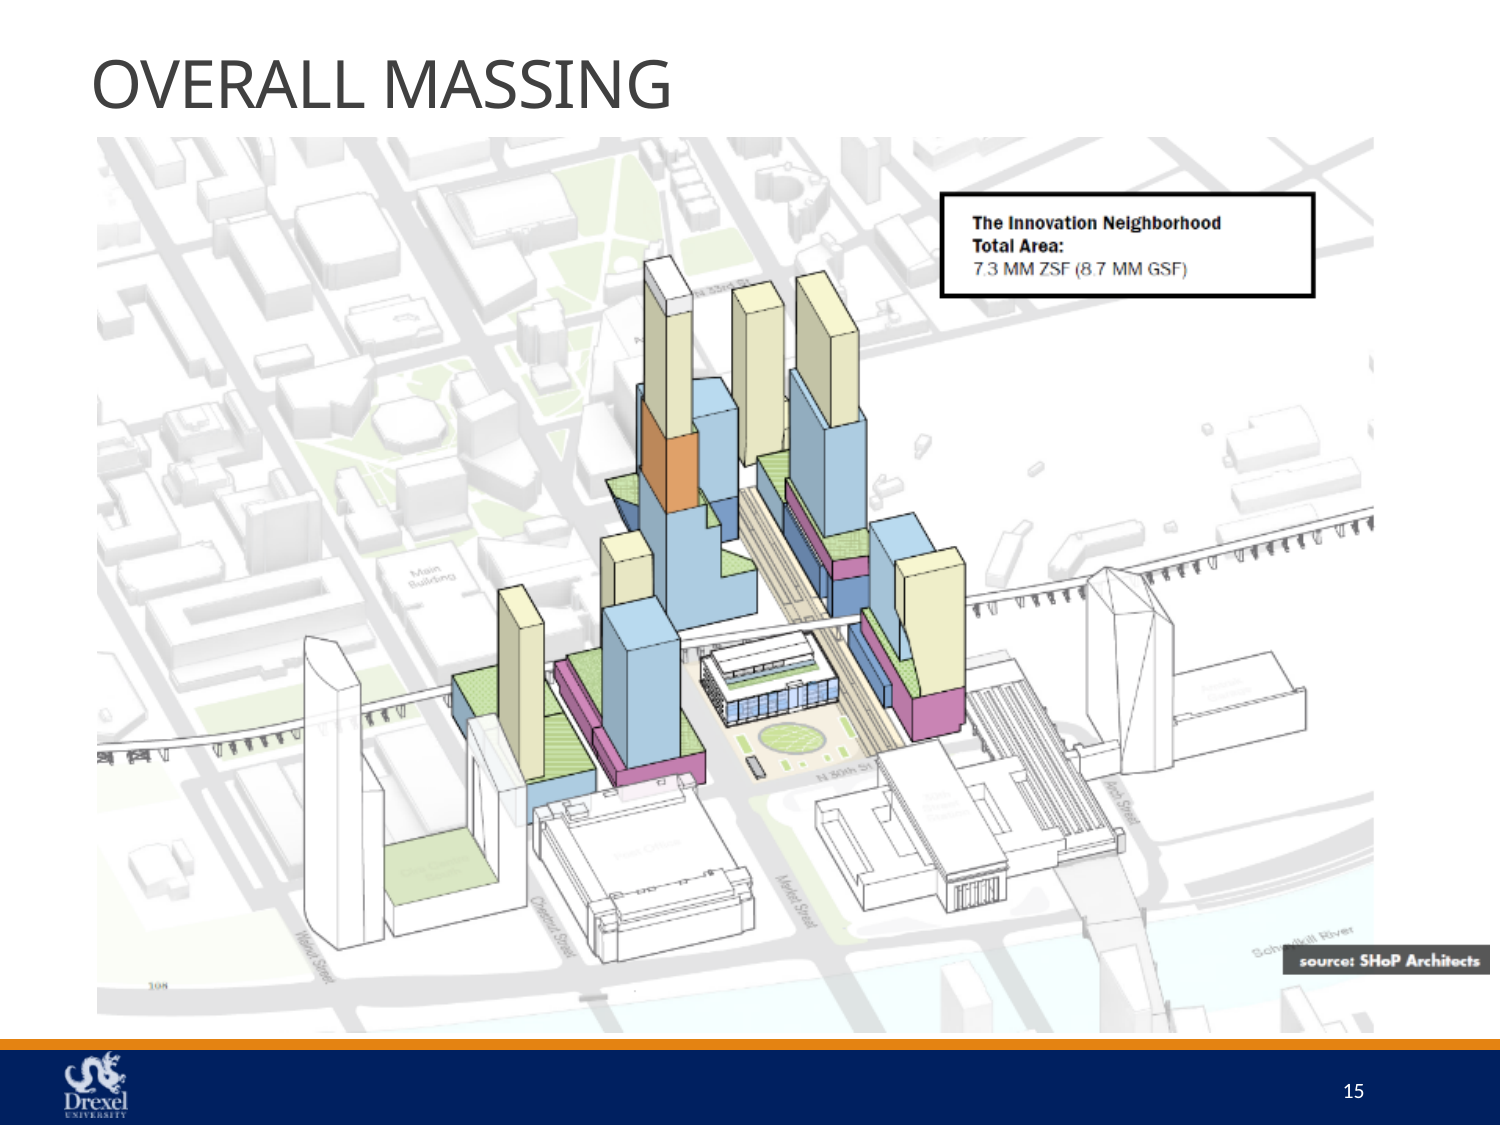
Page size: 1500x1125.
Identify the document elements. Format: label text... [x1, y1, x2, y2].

slide_number 15 [1218, 1059, 1380, 1120]
picture [96, 137, 1490, 1033]
picture [64, 1051, 128, 1118]
title OVERALL MASSING [75, 47, 1451, 285]
